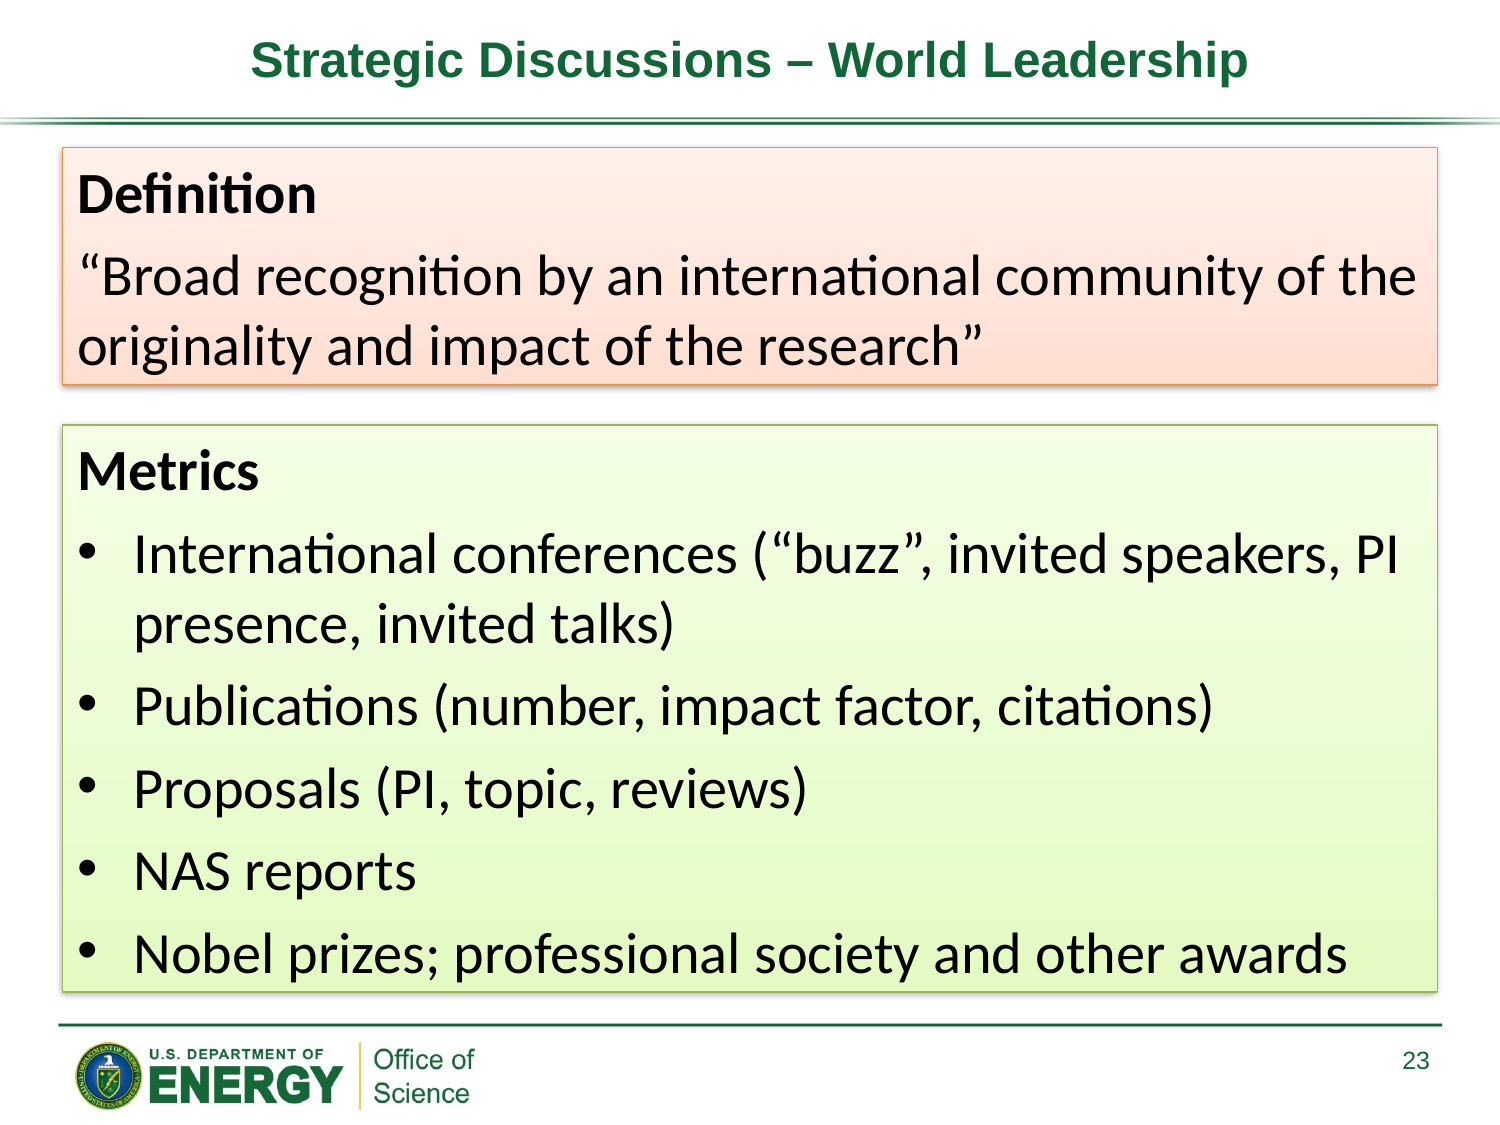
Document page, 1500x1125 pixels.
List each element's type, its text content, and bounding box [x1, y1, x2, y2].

title Strategic Discussions – World Leadership [0, 0, 1500, 152]
text_box 23 [1387, 1037, 1446, 1083]
text_box Metrics International conferences (“buzz”, invited speakers, PI presence, invited talks) Publications (number, impact factor, citations) Proposals (PI, topic, reviews) NAS reports Nobel prizes; professional society and other awards [62, 424, 1438, 993]
picture [0, 152, 1500, 1125]
text_box Definition “Broad recognition by an international community of the originality and impact of the research” [62, 147, 1438, 386]
